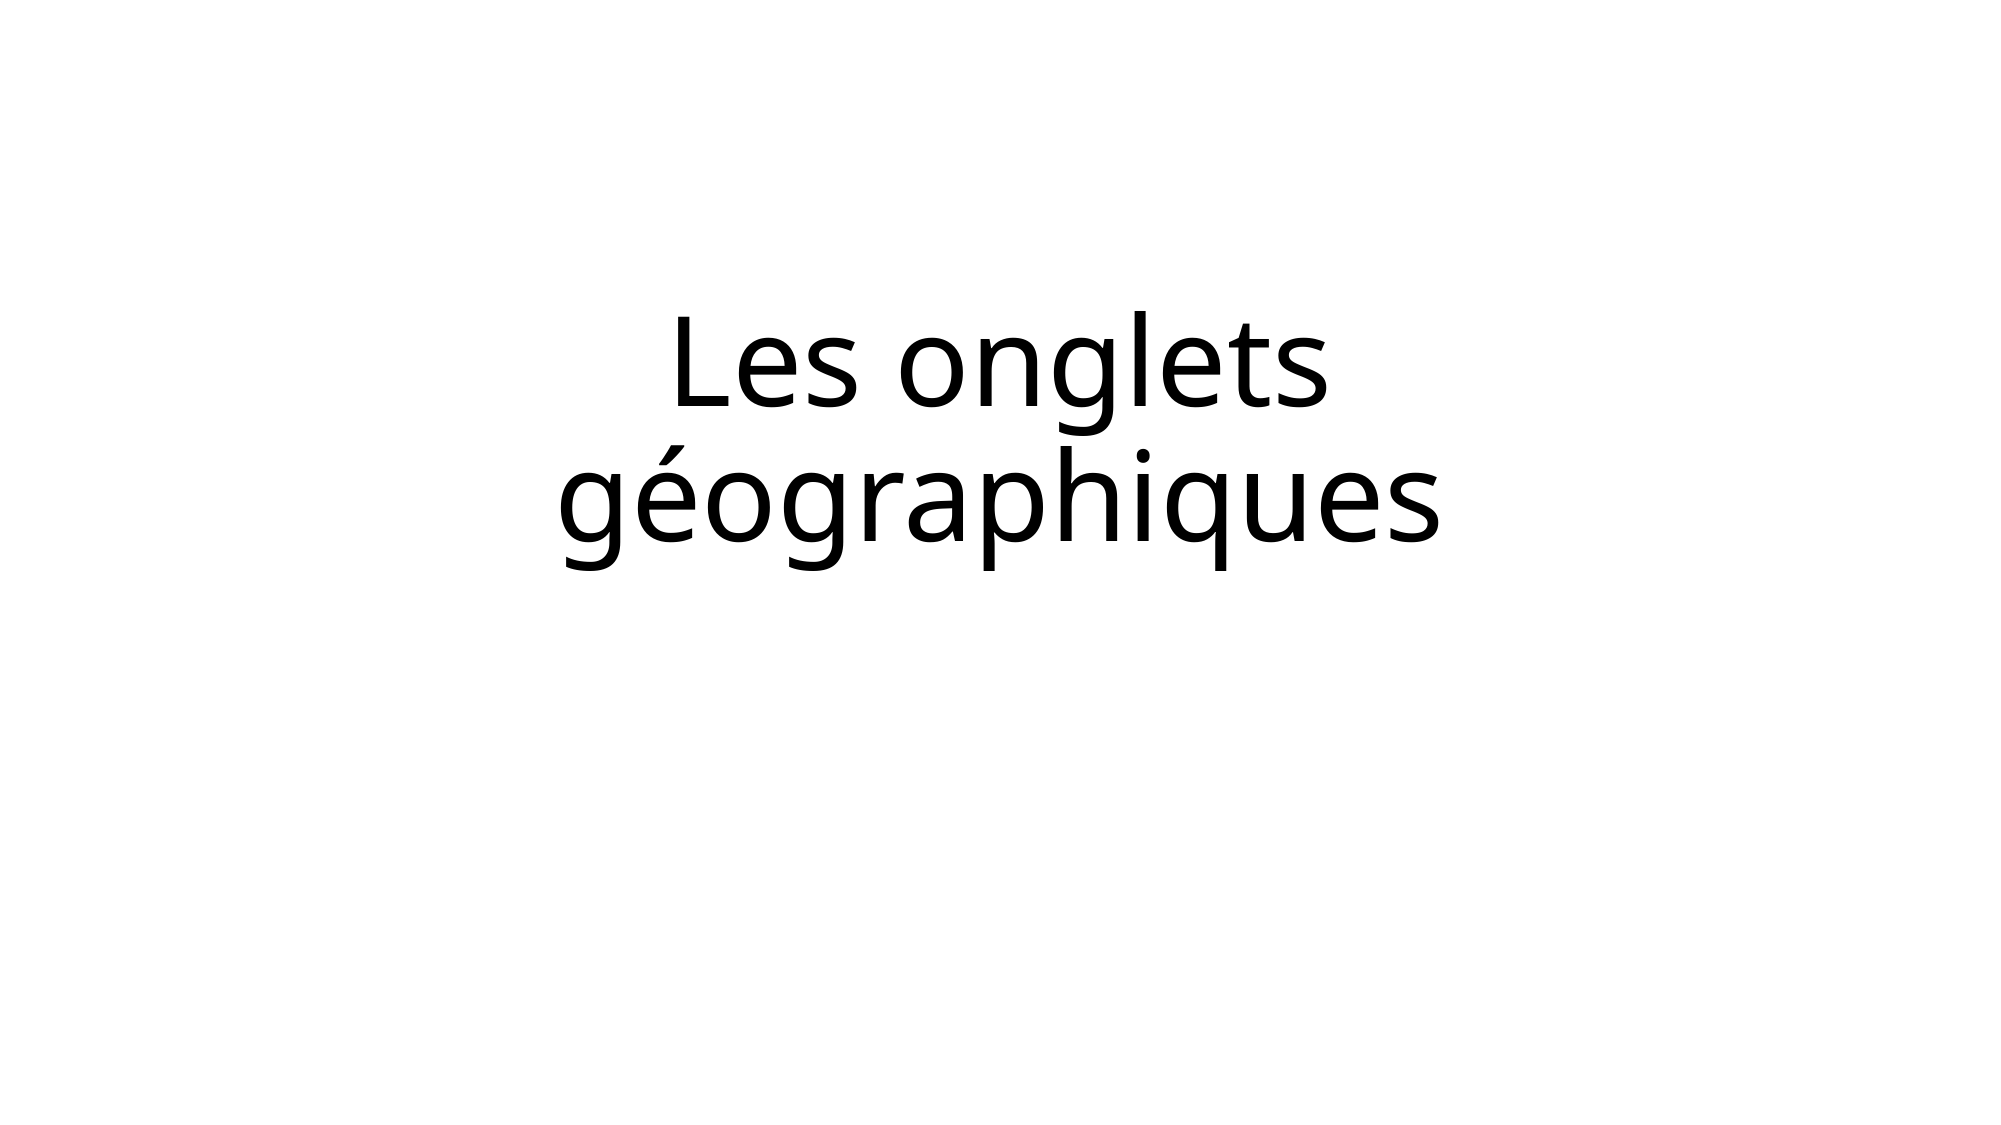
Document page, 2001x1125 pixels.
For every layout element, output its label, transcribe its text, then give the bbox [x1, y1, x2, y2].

title Les onglets géographiques [249, 183, 1751, 576]
